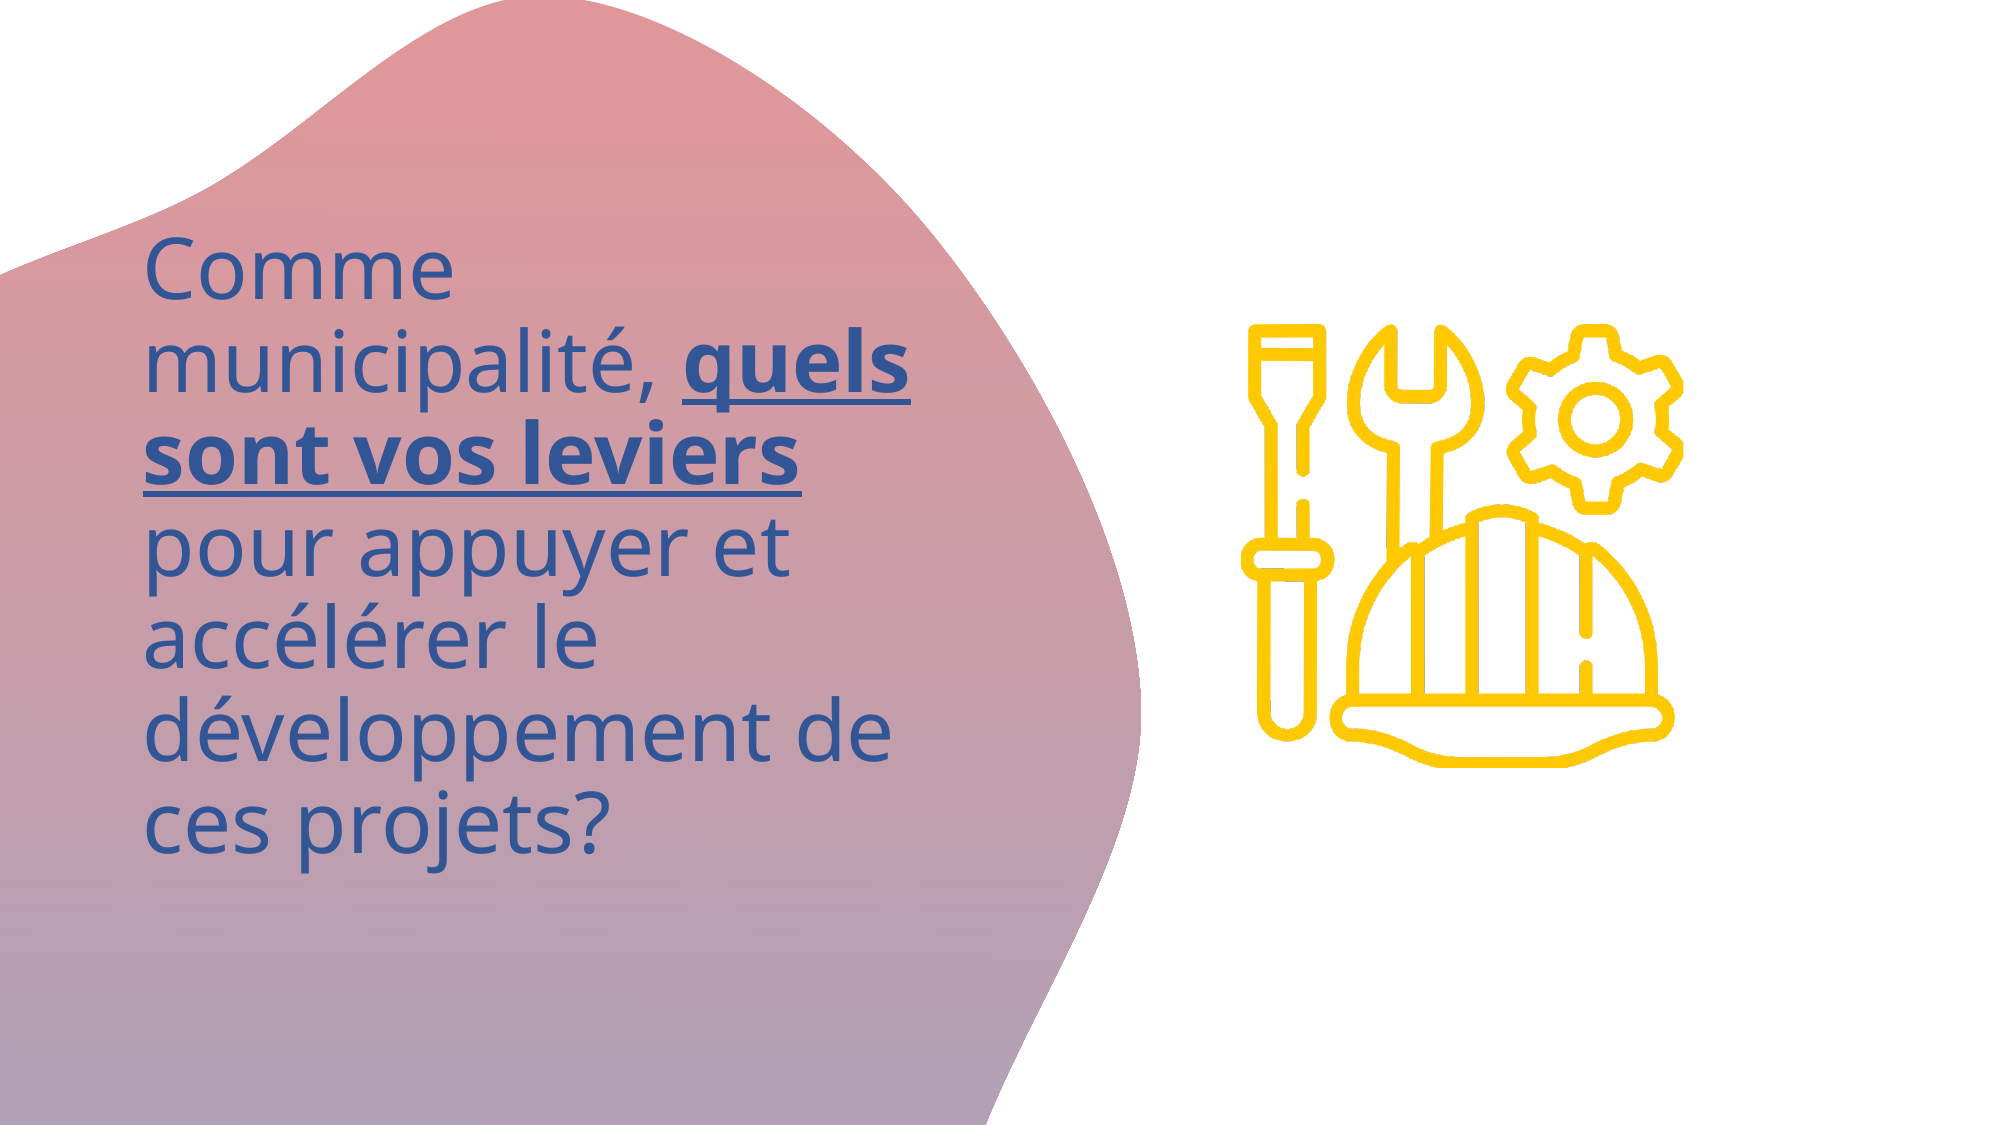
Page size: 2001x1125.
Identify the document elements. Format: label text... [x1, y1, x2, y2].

text_box Comme municipalité, quels sont vos leviers pour appuyer et accélérer le développement de ces projets? [127, 176, 981, 922]
picture [1240, 324, 1684, 768]
text_box [225, 0, 881, 176]
text_box [0, 224, 1143, 1125]
